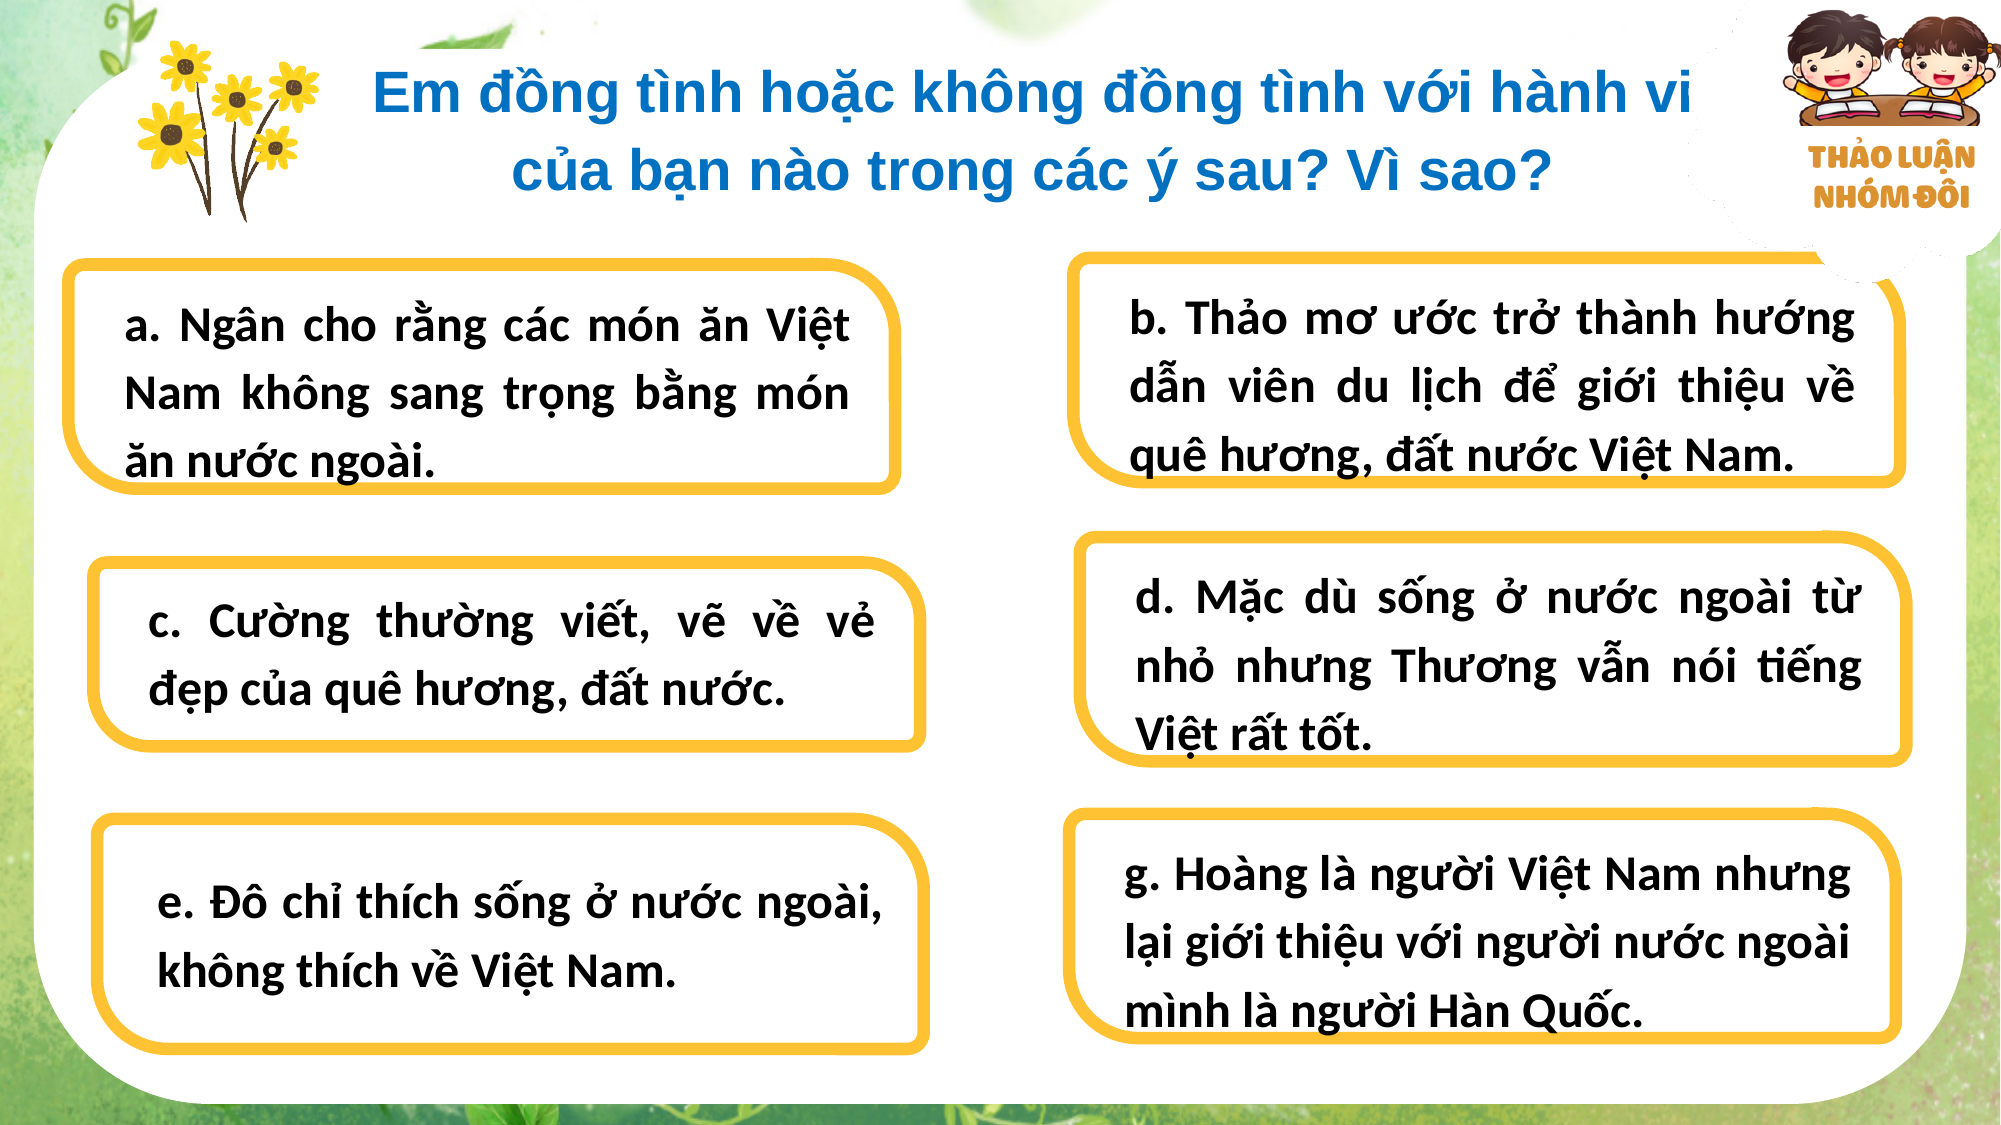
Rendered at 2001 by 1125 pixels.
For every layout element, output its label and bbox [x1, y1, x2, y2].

text_box [97, 818, 944, 1060]
text_box [93, 562, 941, 755]
picture [0, 0, 2001, 1125]
text_box [120, 19, 1685, 233]
text_box [1069, 813, 1916, 1049]
text_box [1073, 257, 1920, 493]
text_box [1079, 536, 1927, 772]
text_box [68, 264, 915, 500]
